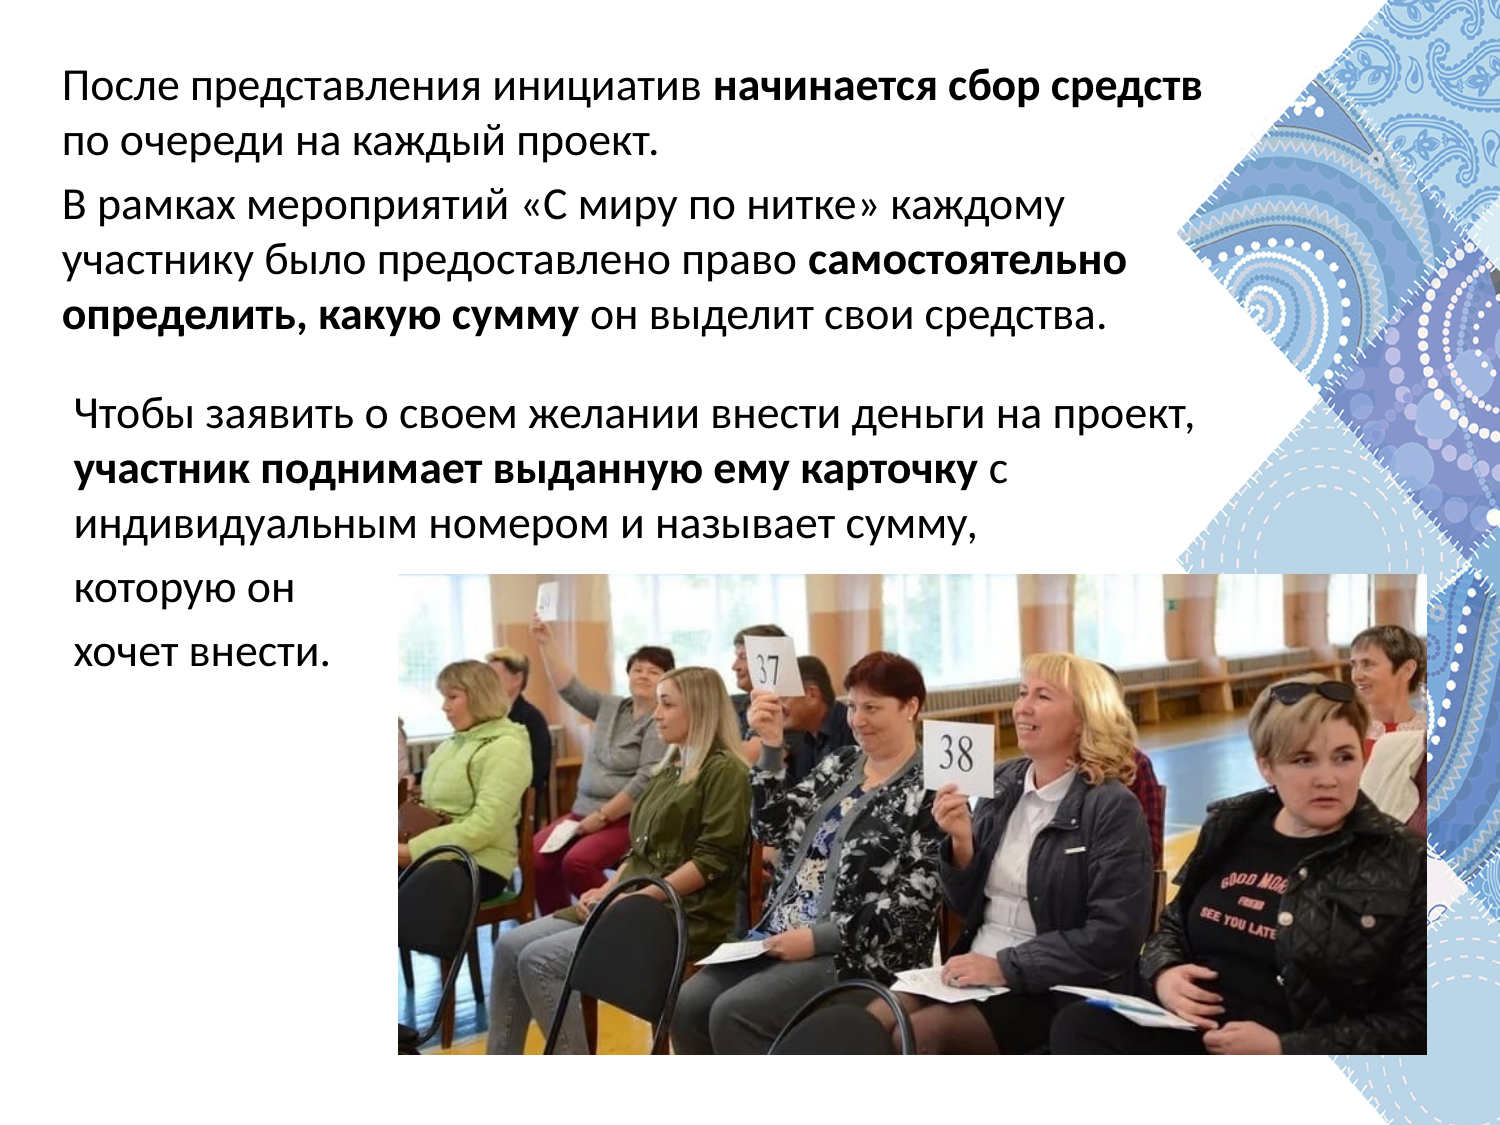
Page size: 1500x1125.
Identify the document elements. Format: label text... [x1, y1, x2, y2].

list После представления инициатив начинается сбор средств по очереди на каждый проект. В рамках мероприятий «С миру по нитке» каждому участнику было предоставлено право самостоятельно определить, какую сумму он выделит свои средства. [46, 46, 1254, 352]
picture [0, 0, 1500, 1125]
text_box Чтобы заявить о своем желании внести деньги на проект, участник поднимает выданную ему карточку с индивидуальным номером и называет сумму, которую он хочет внести. [58, 374, 1219, 633]
